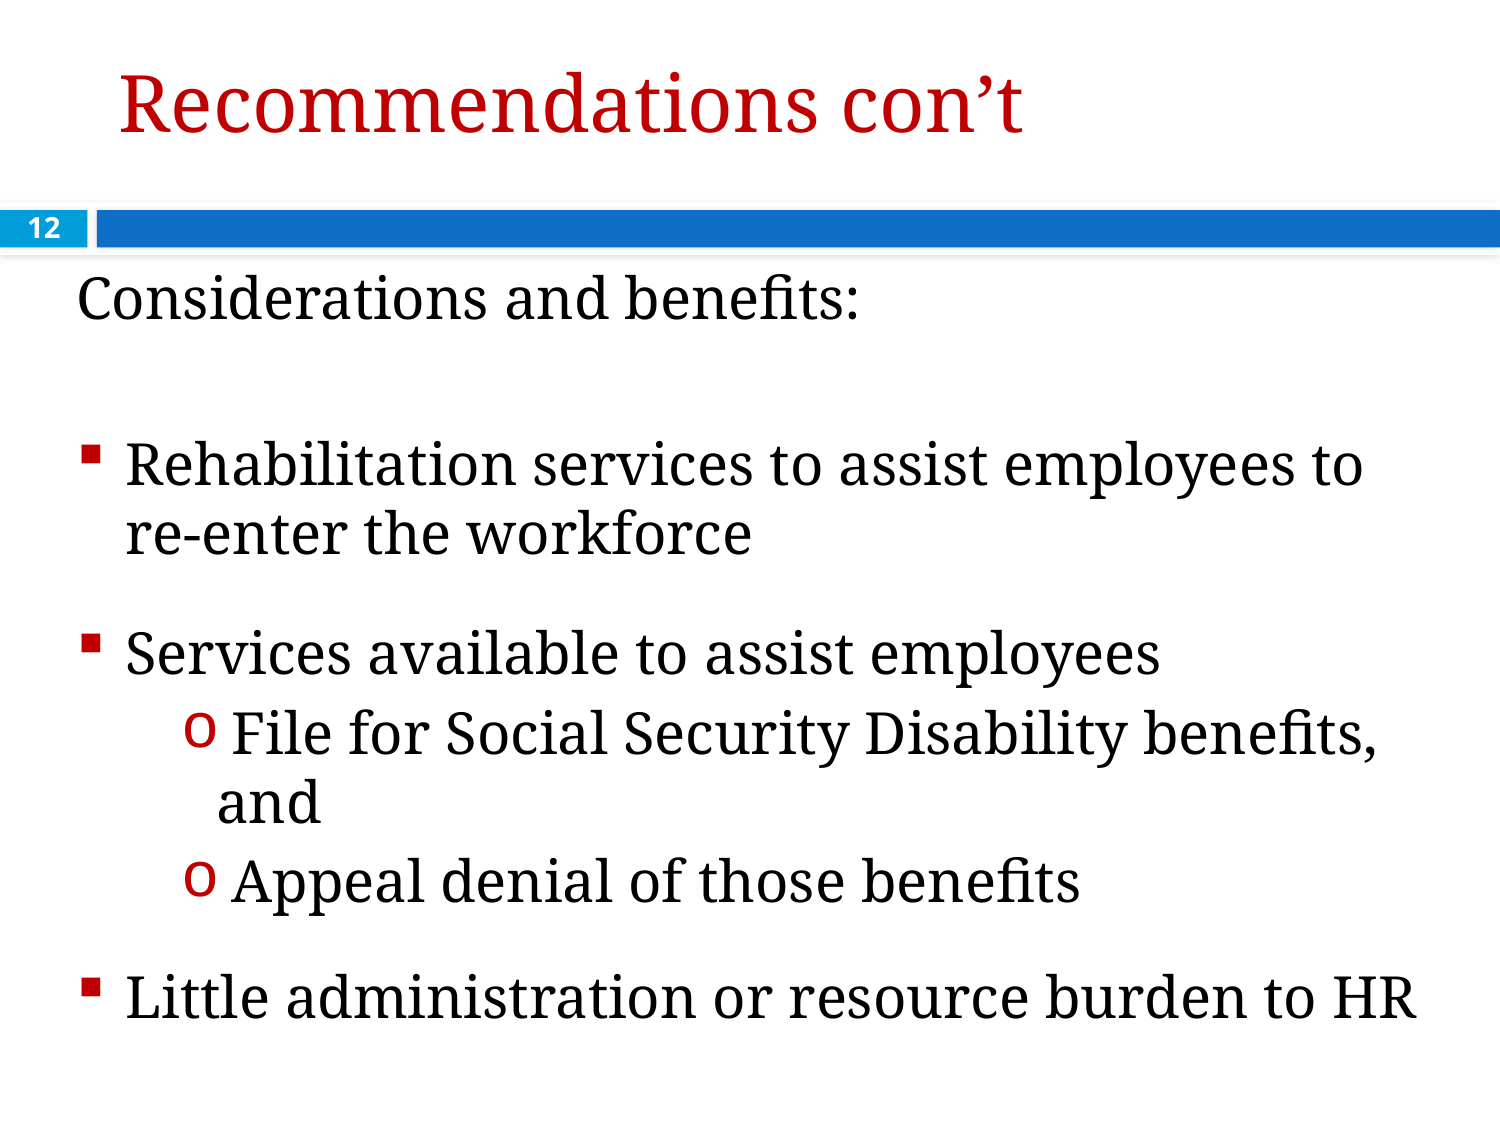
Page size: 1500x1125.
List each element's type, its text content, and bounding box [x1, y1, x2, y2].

title Recommendations con’t [103, 60, 1398, 143]
list Considerations and benefits: Rehabilitation services to assist employees to re-enter the workforce Services available to assist employees File for Social Security Disability benefits, and Appeal denial of those benefits Little administration or resource burden to HR [61, 253, 1455, 1054]
slide_number 12 [0, 208, 88, 249]
